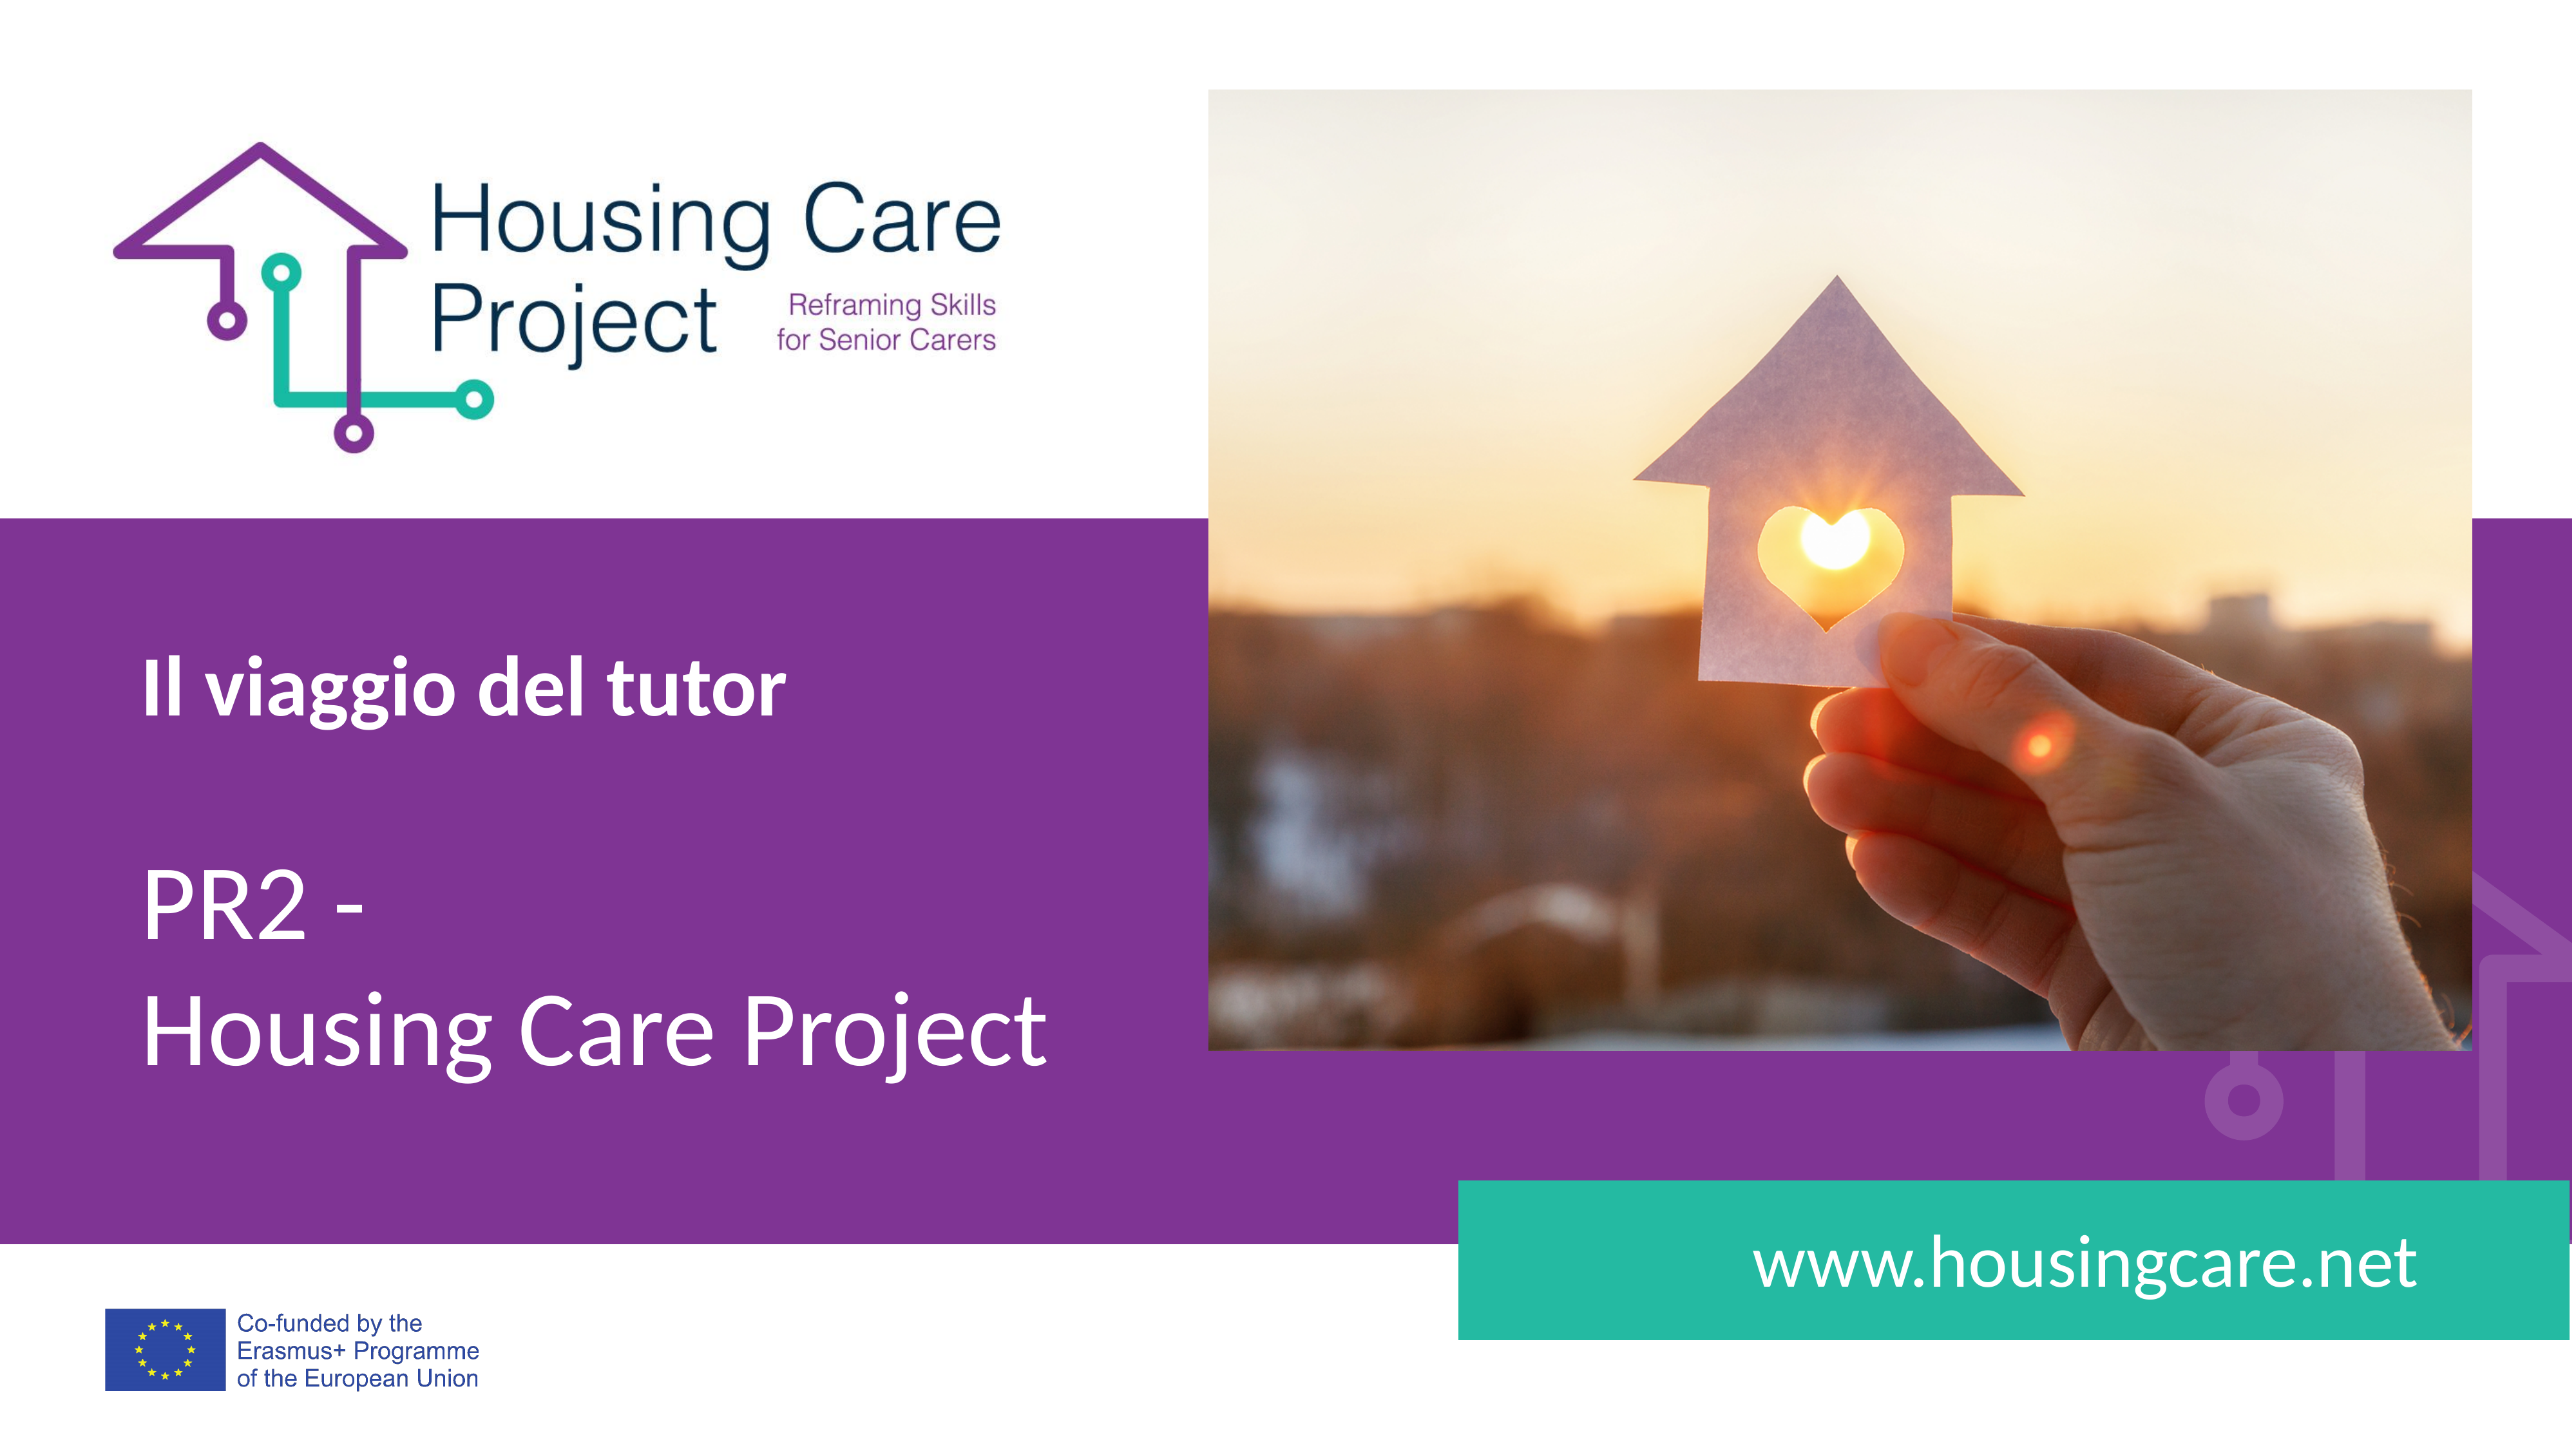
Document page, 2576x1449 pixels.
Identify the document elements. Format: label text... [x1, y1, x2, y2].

picture [105, 1309, 486, 1397]
list PR2 - Housing Care Project [121, 908, 1132, 1042]
picture [1208, 89, 2473, 1052]
list Il viaggio del tutor [121, 620, 1205, 908]
picture [91, 120, 1022, 476]
list ﻿www.housingcare.net [1673, 1185, 2439, 1340]
